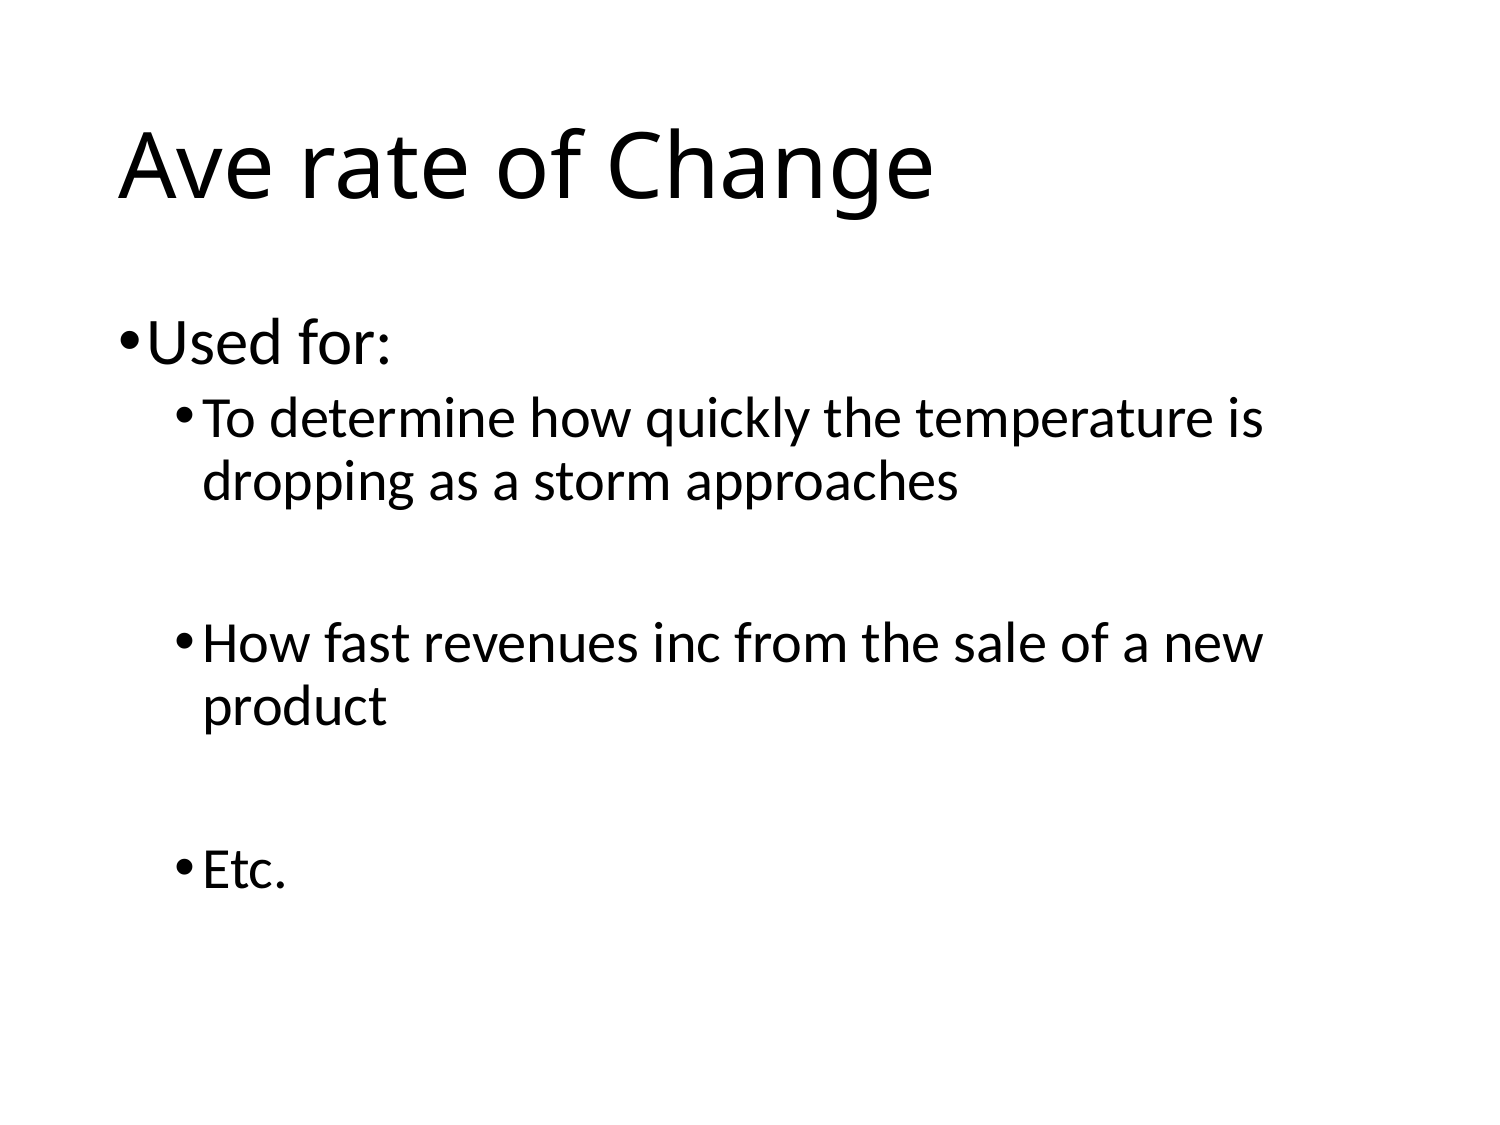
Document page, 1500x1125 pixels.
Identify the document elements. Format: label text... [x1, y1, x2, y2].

list Used for: To determine how quickly the temperature is dropping as a storm approaches How fast revenues inc from the sale of a new product Etc. [103, 299, 1397, 1014]
title Ave rate of Change [103, 59, 1397, 278]
